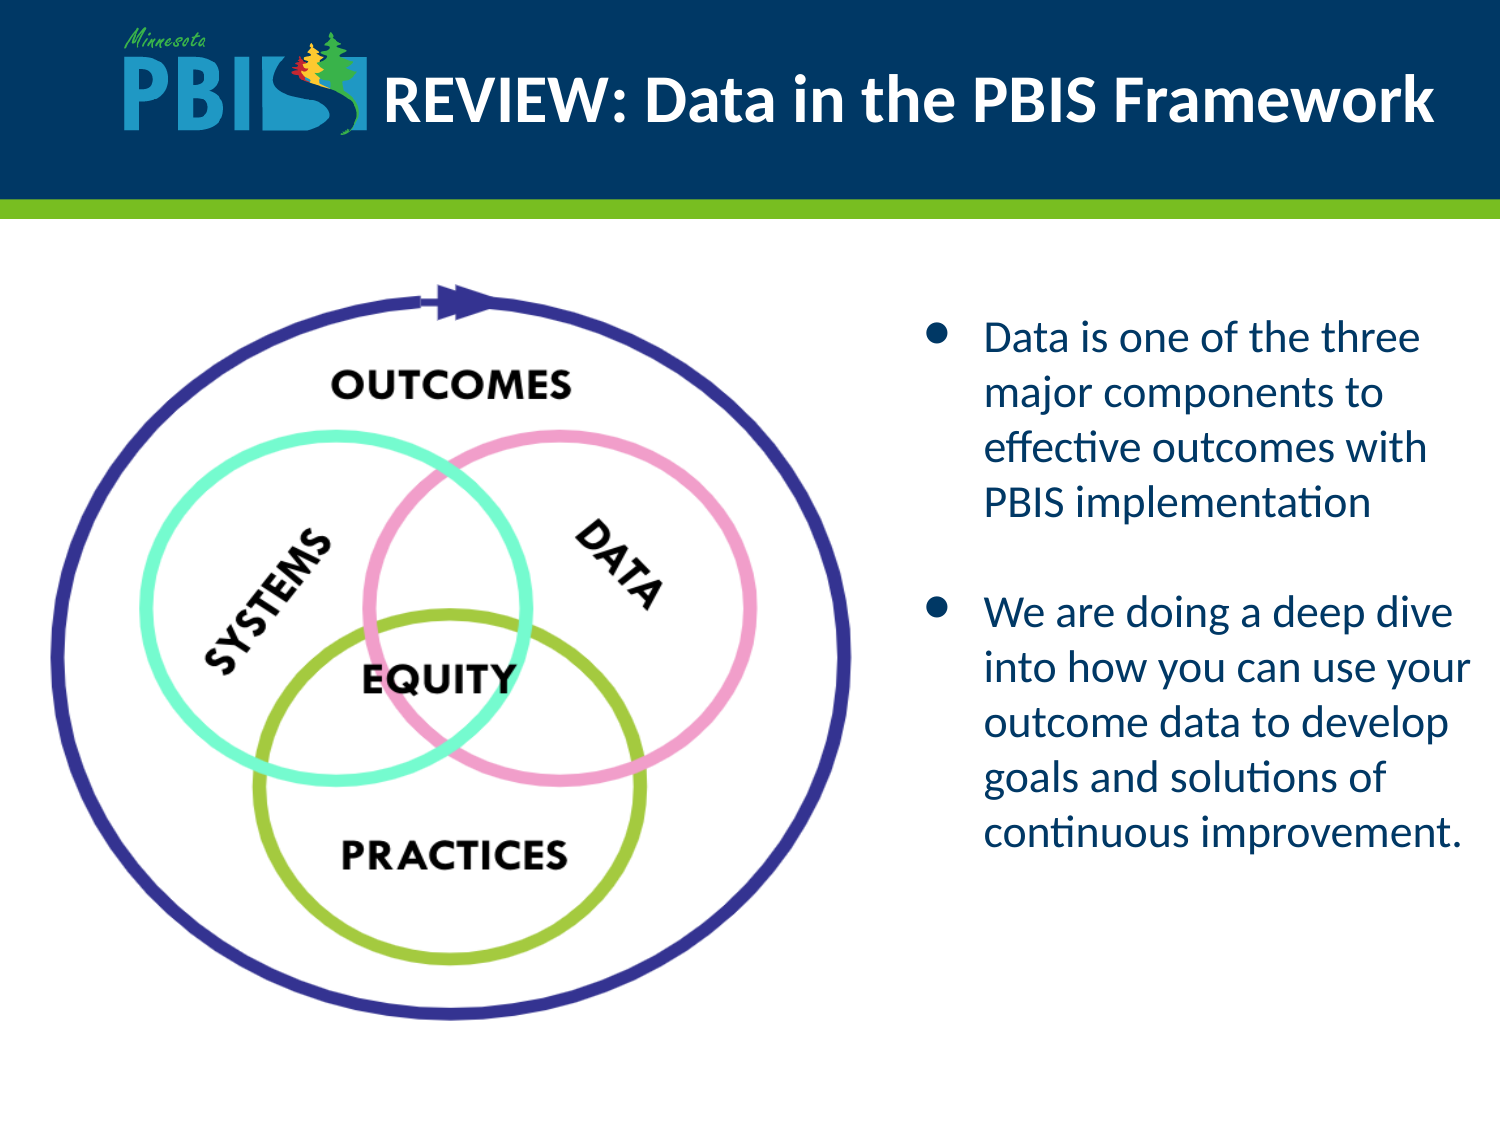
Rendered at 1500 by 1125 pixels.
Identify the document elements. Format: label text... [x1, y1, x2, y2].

text_box Data is one of the three major components to effective outcomes with PBIS implementation We are doing a deep dive into how you can use your outcome data to develop goals and solutions of continuous improvement. [893, 230, 1488, 934]
picture [120, 24, 302, 138]
picture [35, 281, 861, 1041]
title REVIEW: Data in the PBIS Framework [302, 24, 1500, 175]
